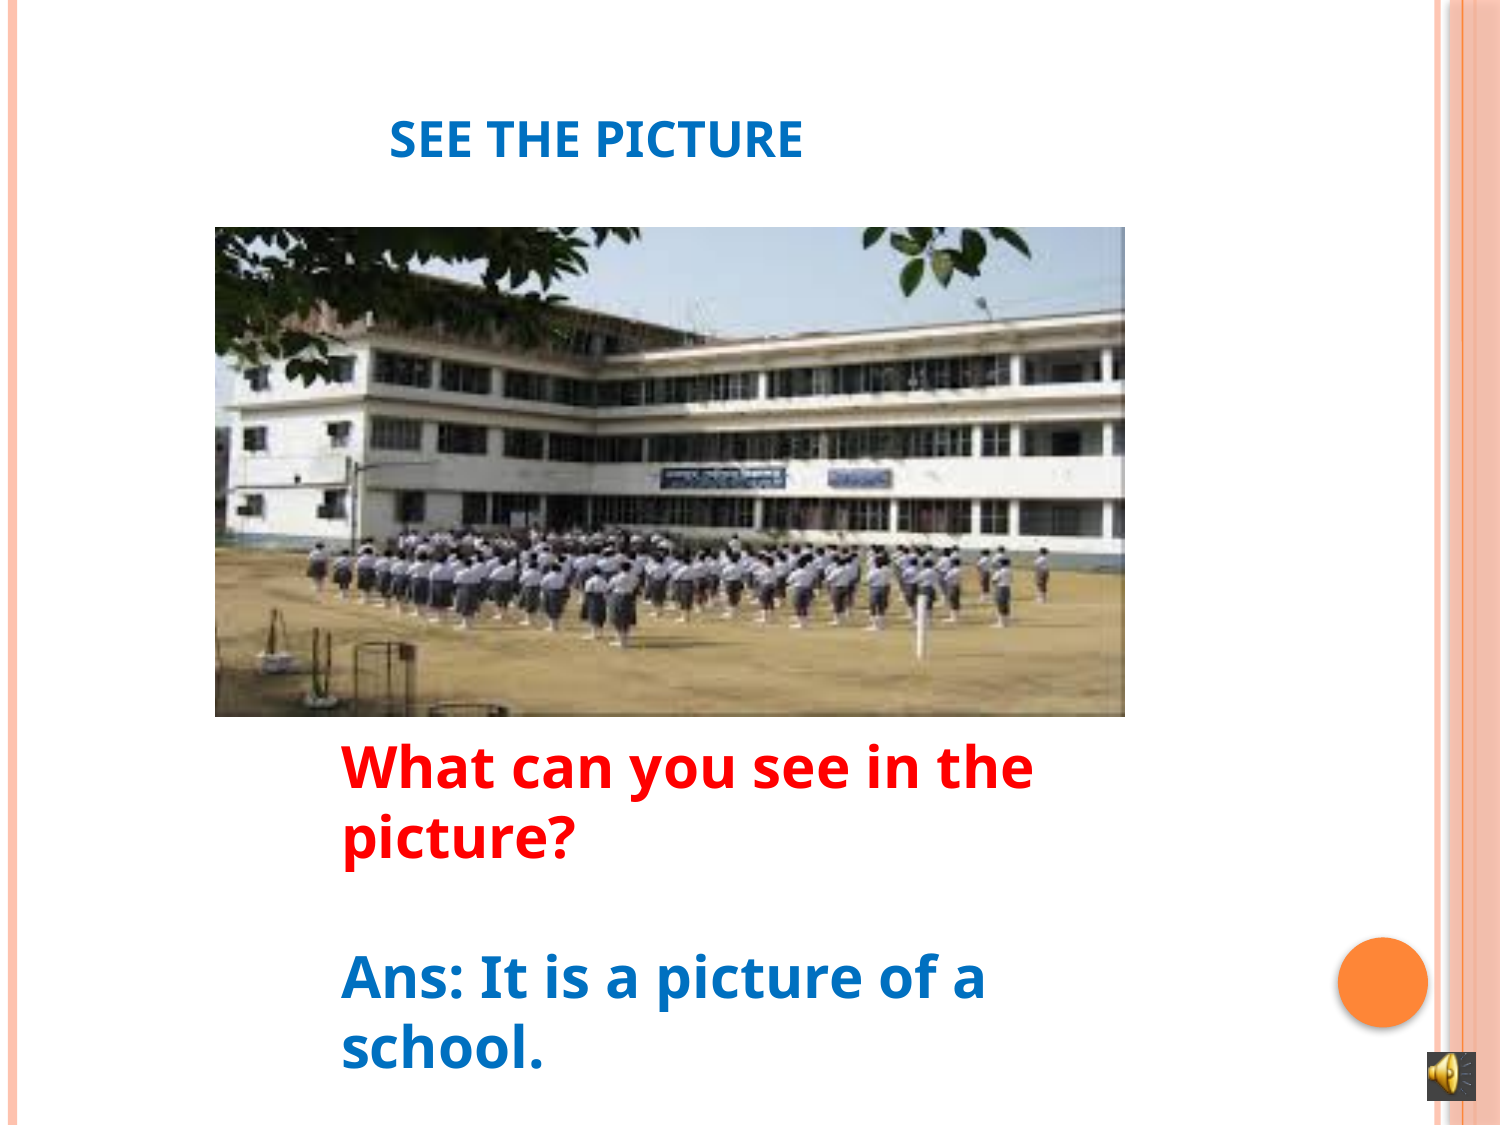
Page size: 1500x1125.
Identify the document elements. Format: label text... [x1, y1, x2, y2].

picture [1426, 1051, 1478, 1103]
text_box What can you see in the picture? Ans: It is a picture of a school. [326, 726, 1056, 1088]
text_box SEE THE PICTURE [375, 99, 1060, 175]
picture [215, 227, 1126, 718]
